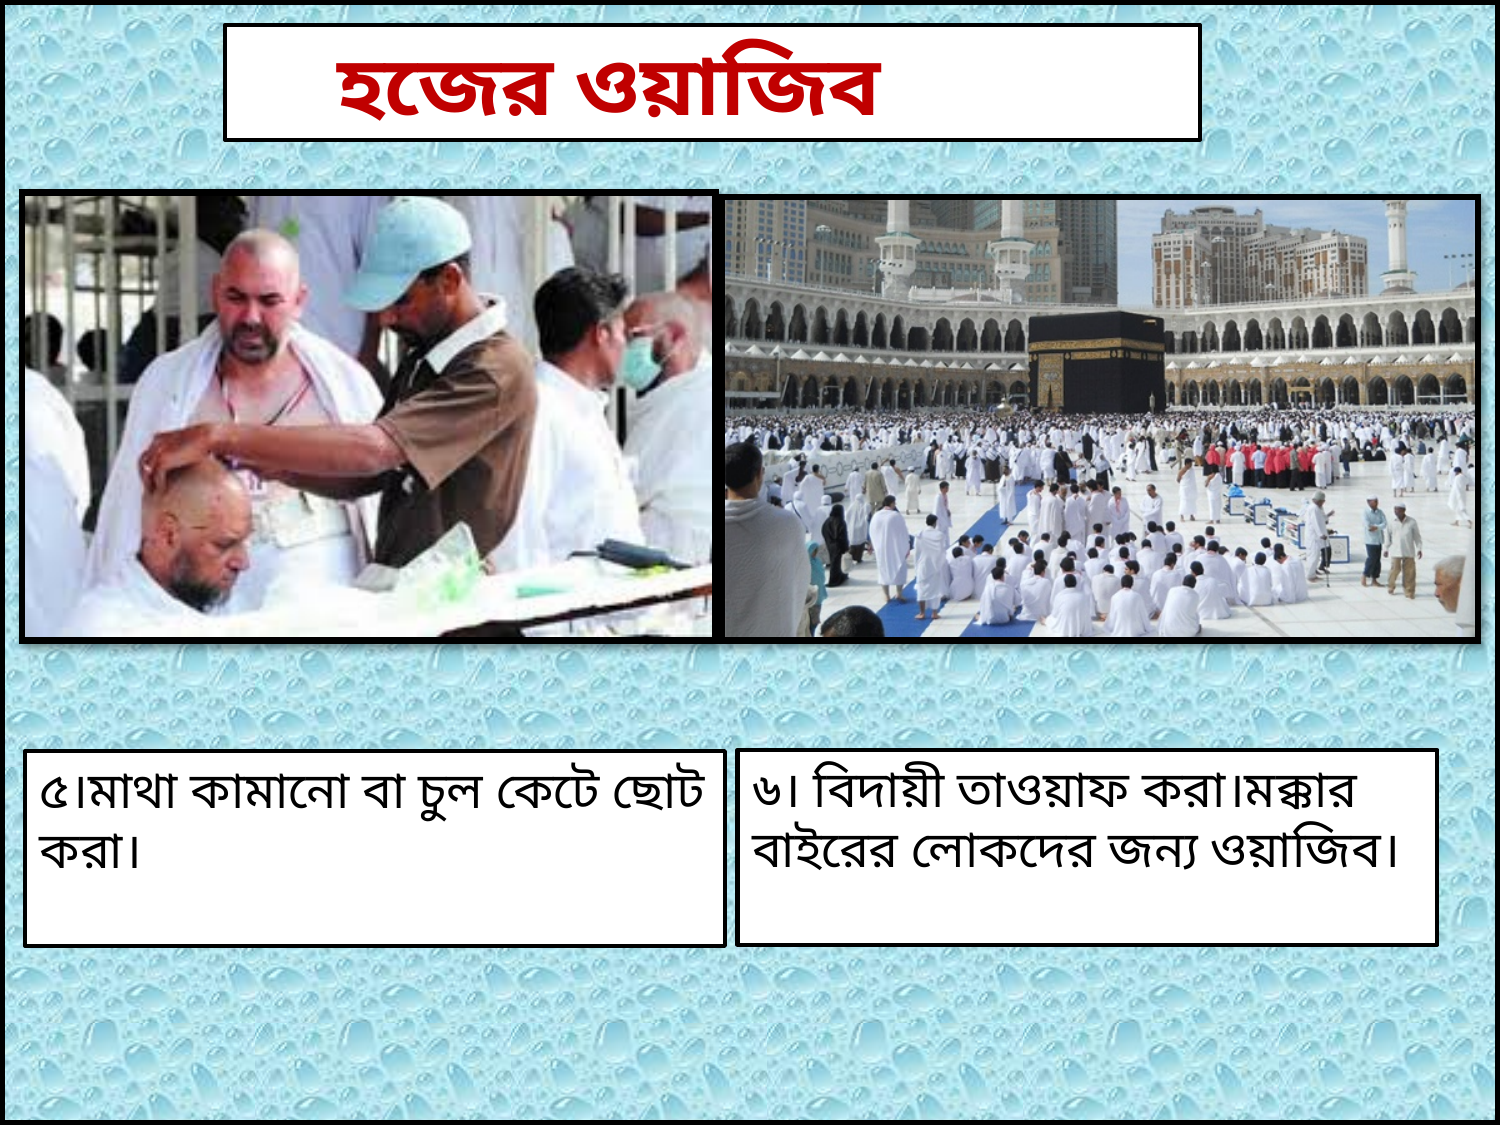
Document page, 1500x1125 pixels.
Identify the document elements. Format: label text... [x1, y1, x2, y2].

picture [724, 199, 1476, 638]
picture [24, 195, 713, 638]
text_box [0, 0, 1500, 1125]
text_box ৫।মাথা কামানো বা চুল কেটে ছোট করা। [23, 749, 727, 948]
text_box হজের ওয়াজিব [223, 23, 1202, 142]
text_box ৬। বিদায়ী তাওয়াফ করা।মক্কার বাইরের লোকদের জন্য ওয়াজিব। [735, 748, 1439, 947]
